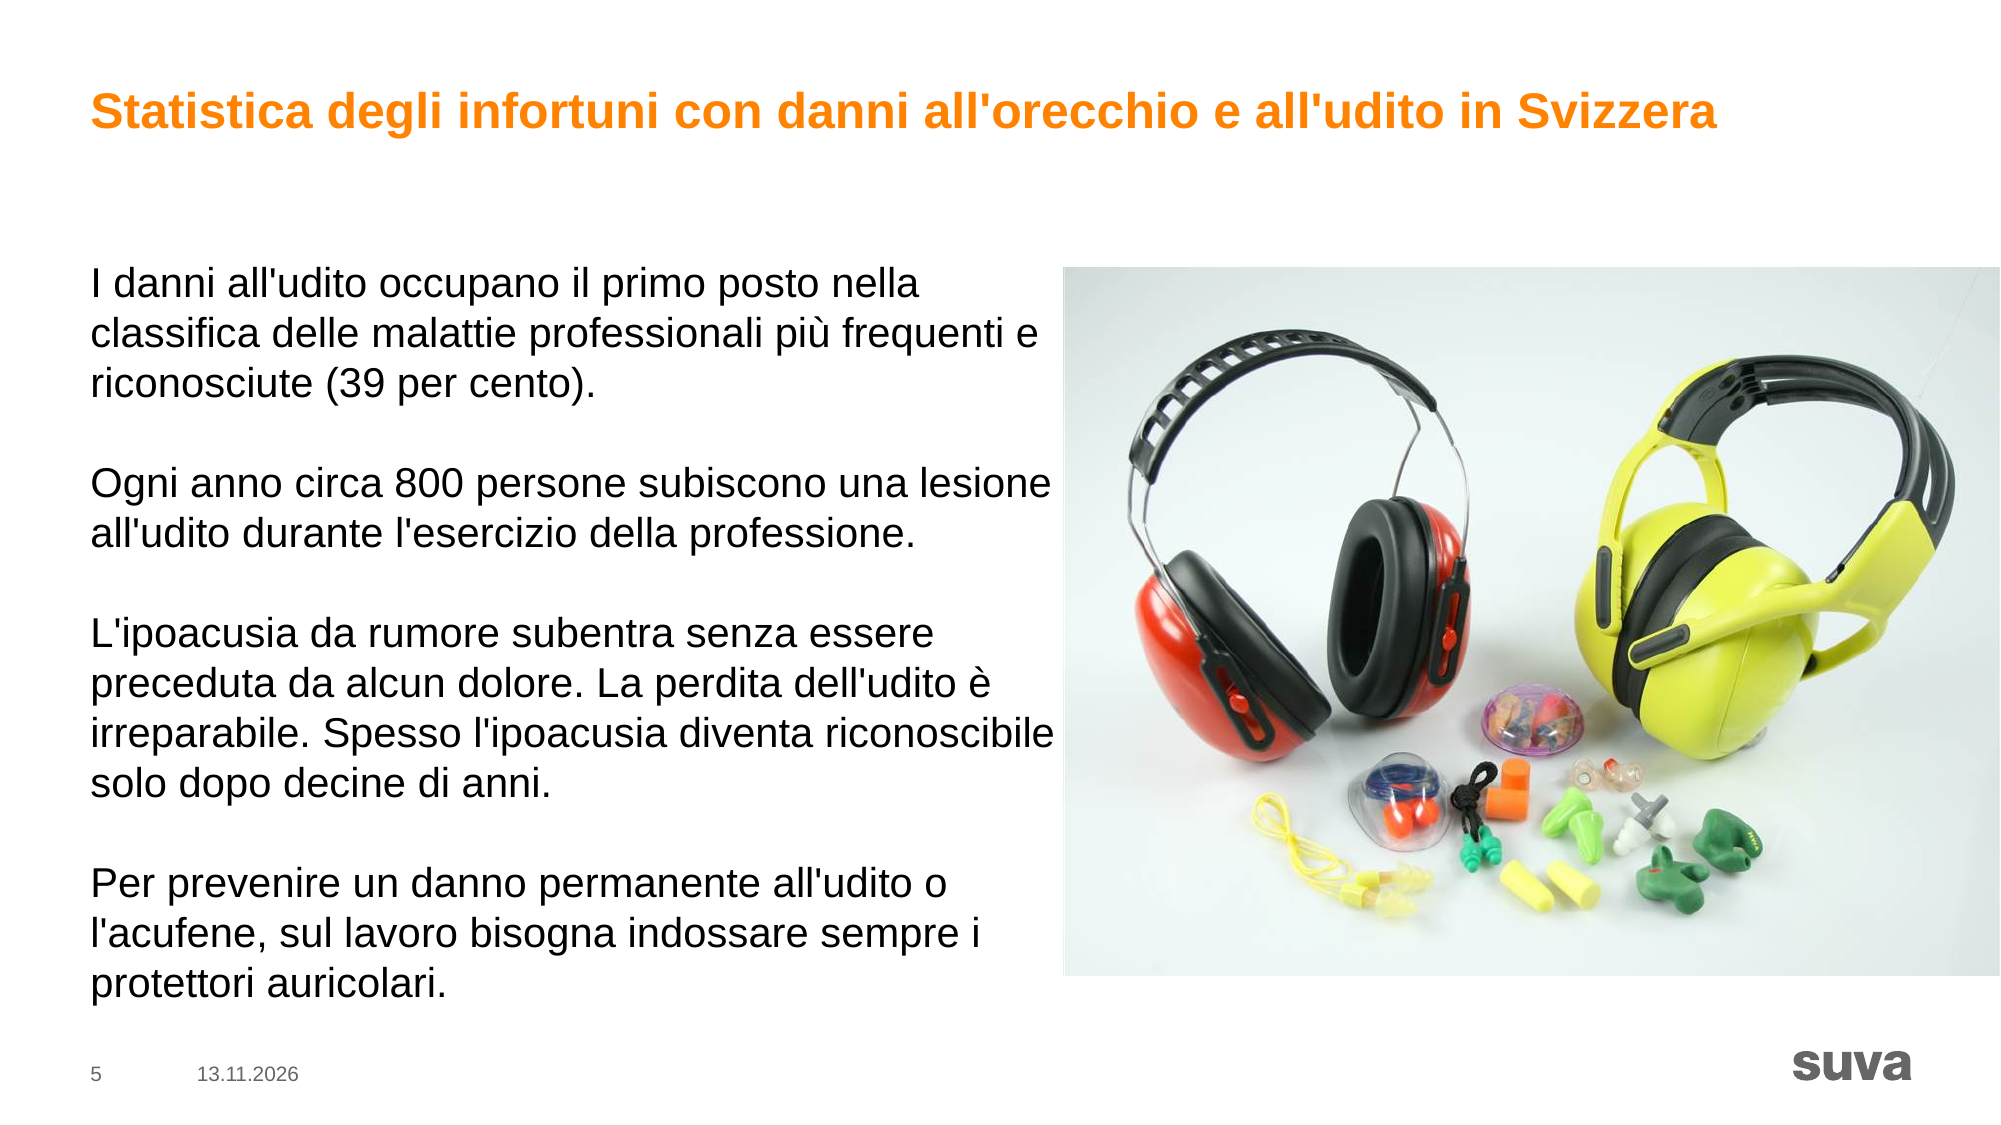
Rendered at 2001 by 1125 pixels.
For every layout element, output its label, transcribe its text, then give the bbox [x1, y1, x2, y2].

slide_number 5 [90, 1057, 174, 1088]
title Statistica degli infortuni con danni all'orecchio e all'udito in Svizzera [90, 78, 1910, 220]
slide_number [196, 1057, 374, 1088]
picture [1063, 267, 2000, 976]
list I danni all'udito occupano il primo posto nella classifica delle malattie professionali più frequenti e riconosciute (39 per cento). Ogni anno circa 800 persone subiscono una lesione all'udito durante l'esercizio della professione. L'ipoacusia da rumore subentra senza essere preceduta da alcun dolore. La perdita dell'udito è irreparabile. Spesso l'ipoacusia diventa riconoscibile solo dopo decine di anni. Per prevenire un danno permanente all'udito o l'acufene, sul lavoro bisogna indossare sempre i protettori auricolari. [90, 255, 1064, 1012]
